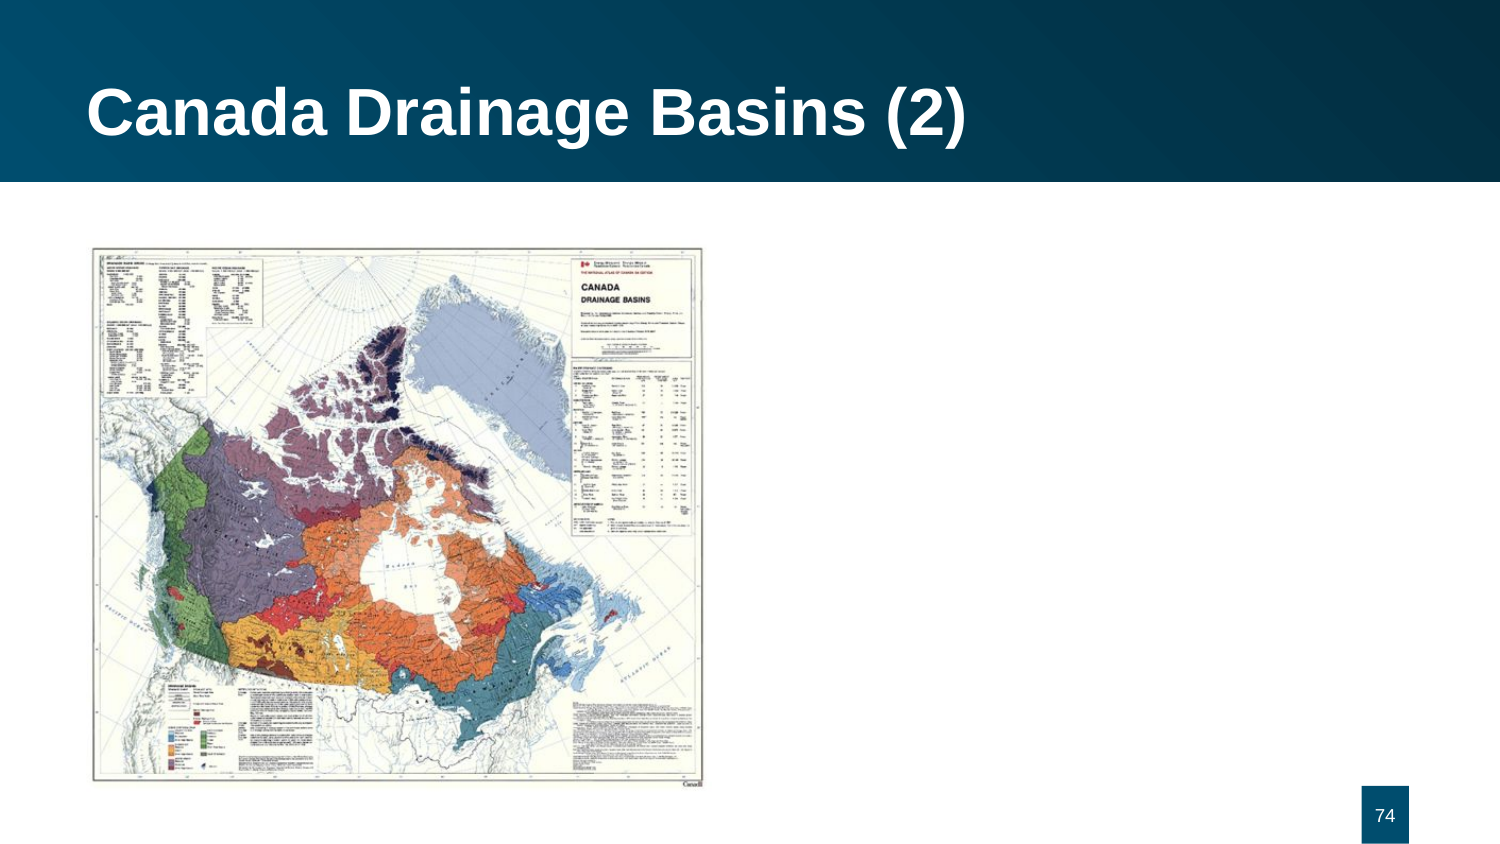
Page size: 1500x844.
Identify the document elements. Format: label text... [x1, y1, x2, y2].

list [86, 238, 712, 793]
title Canada Drainage Basins (2) [86, 68, 1409, 150]
